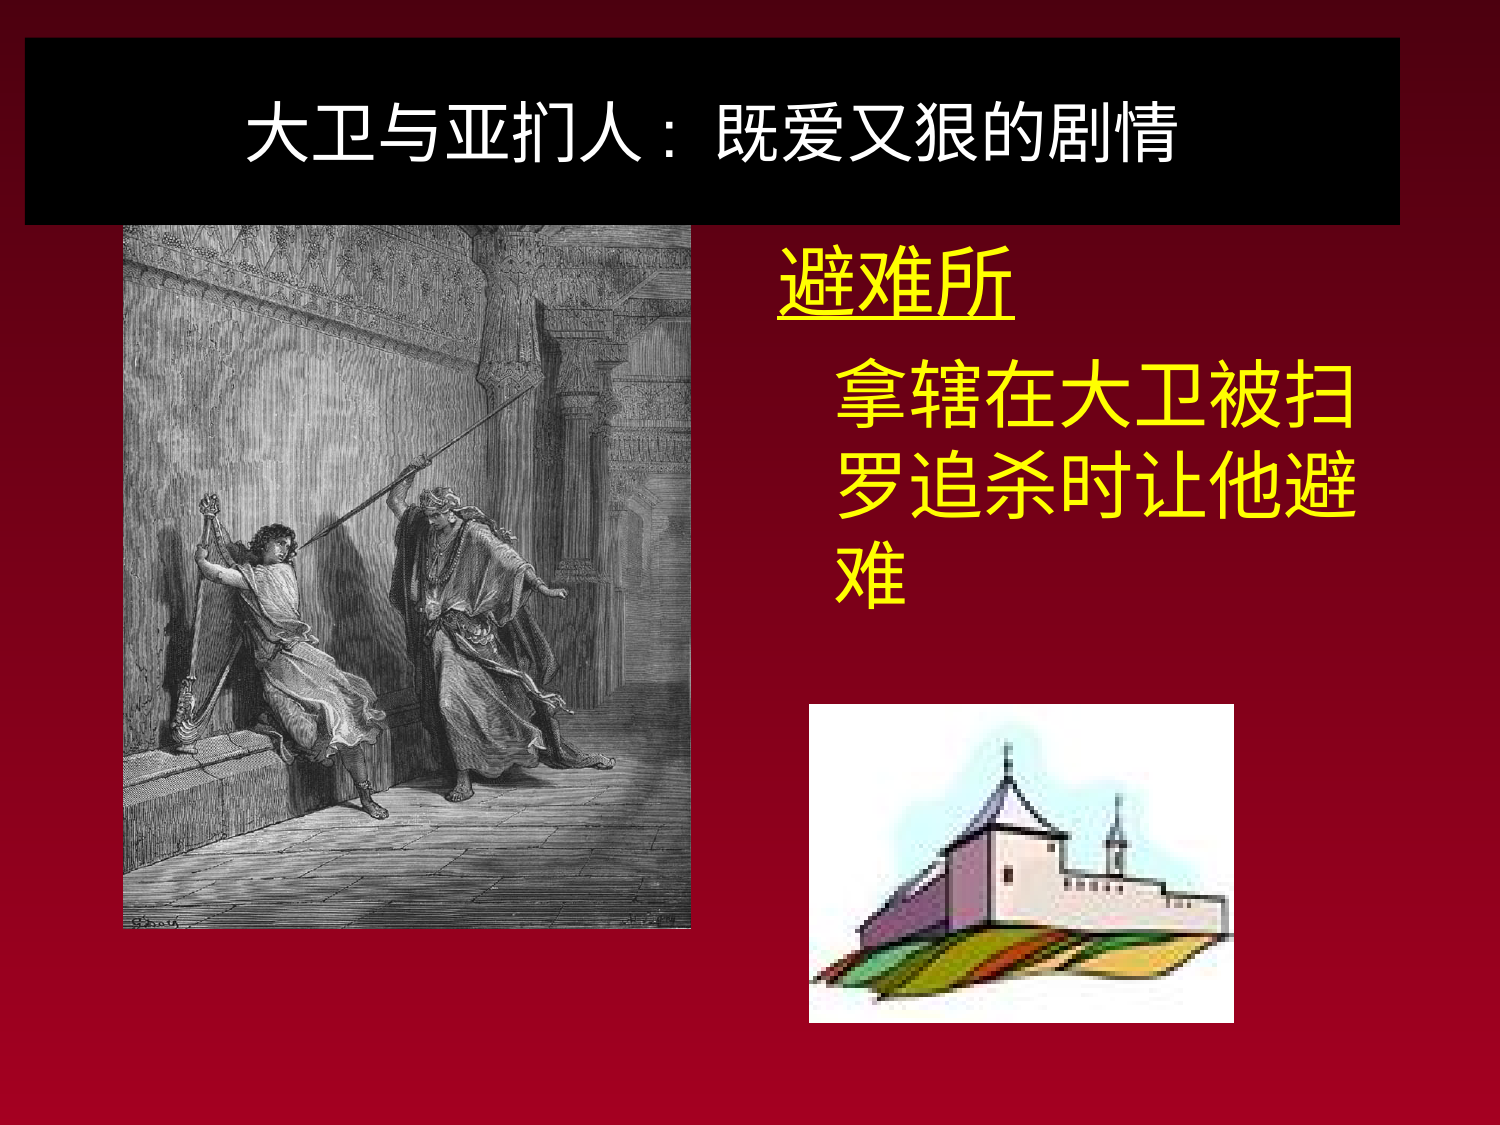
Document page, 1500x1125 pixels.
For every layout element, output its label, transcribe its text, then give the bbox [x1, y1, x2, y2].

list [123, 219, 692, 929]
title 大卫与亚扪人: 既爱又狠的剧情 [24, 37, 1401, 226]
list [808, 703, 1234, 1023]
text_box 避难所 拿辖在大卫被扫罗追杀时让他避难 [762, 224, 1425, 700]
